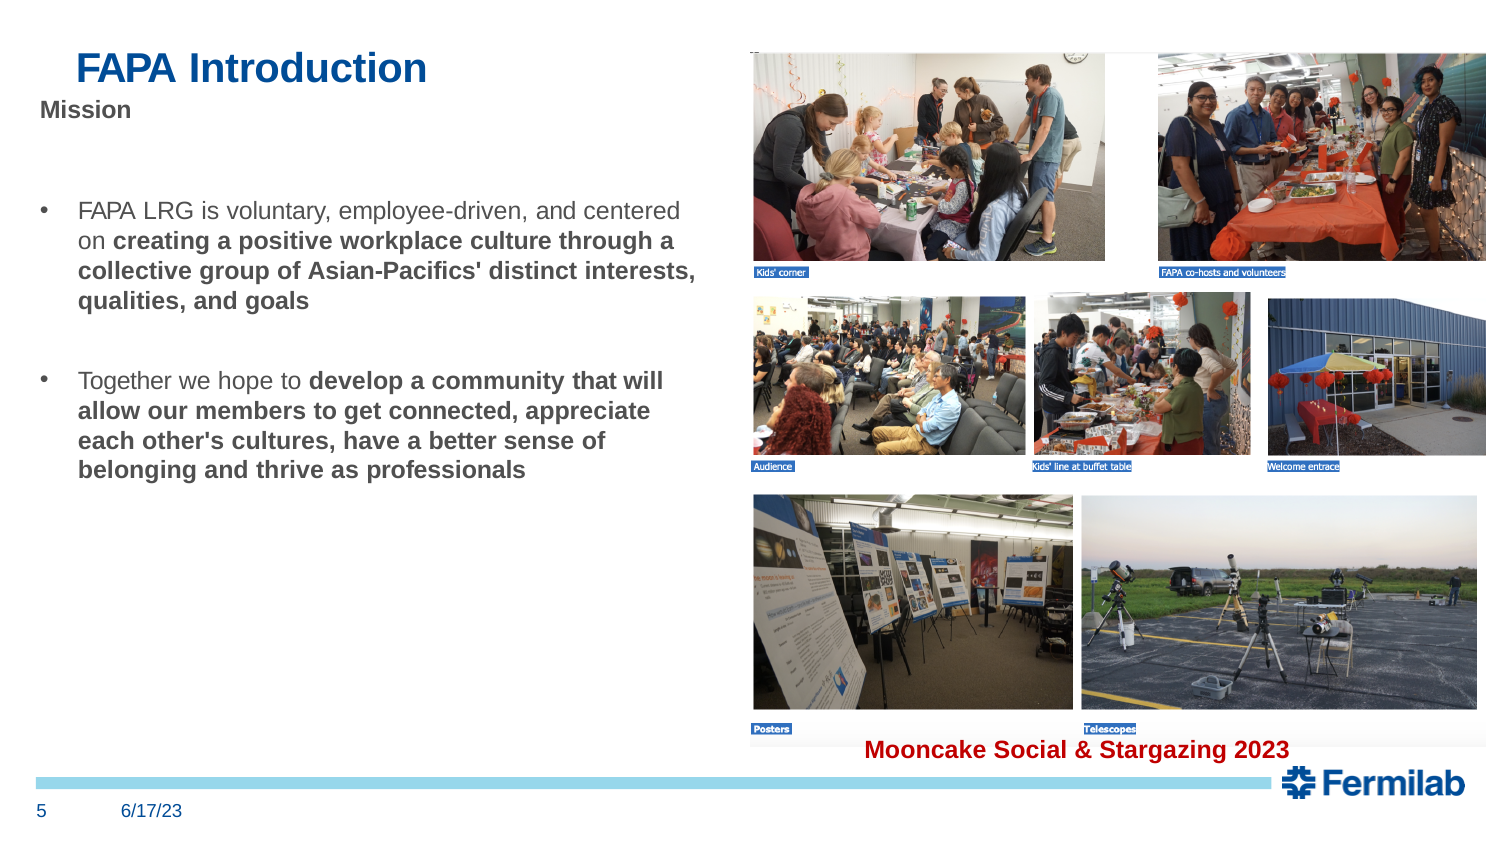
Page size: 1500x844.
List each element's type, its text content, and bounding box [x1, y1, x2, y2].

text_box Mooncake Social & Stargazing 2023 [862, 755, 1389, 763]
picture [749, 52, 1486, 748]
footer 6/17/23 [118, 800, 186, 844]
text_box Mission FAPA LRG is voluntary, employee-driven, and centered on creating a positive workplace culture through a collective group of Asian-Pacifics' distinct interests, qualities, and goals Together we hope to develop a community that will allow our members to get connected, appreciate each other's cultures, have a better sense of belonging and thrive as professionals [37, 91, 713, 484]
title FAPA Introduction [35, 12, 686, 182]
picture [1282, 766, 1465, 799]
slide_number 5 [30, 800, 56, 844]
